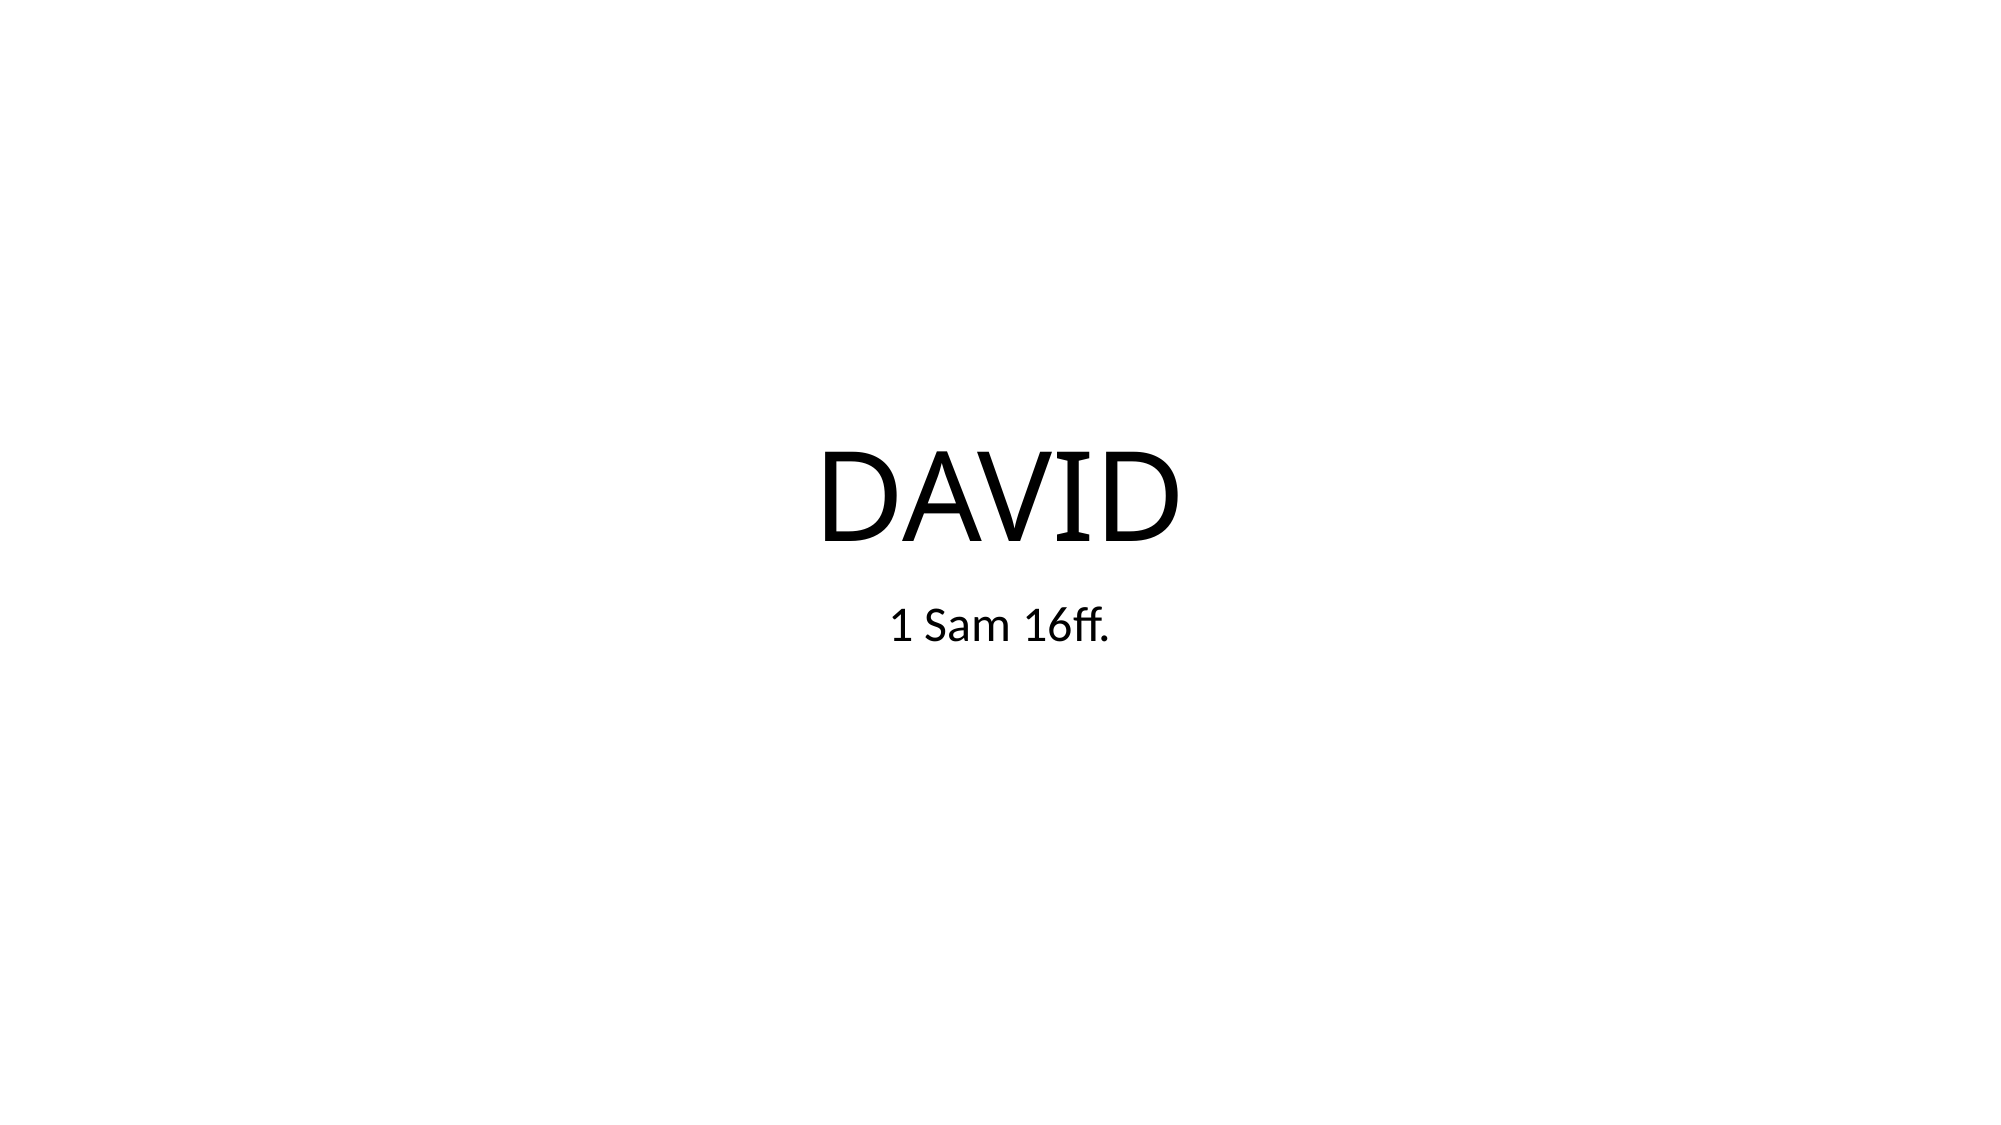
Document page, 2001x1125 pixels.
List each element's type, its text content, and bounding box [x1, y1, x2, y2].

subtitle 1 Sam 16ff. [249, 590, 1750, 863]
title DAVID [249, 184, 1750, 576]
